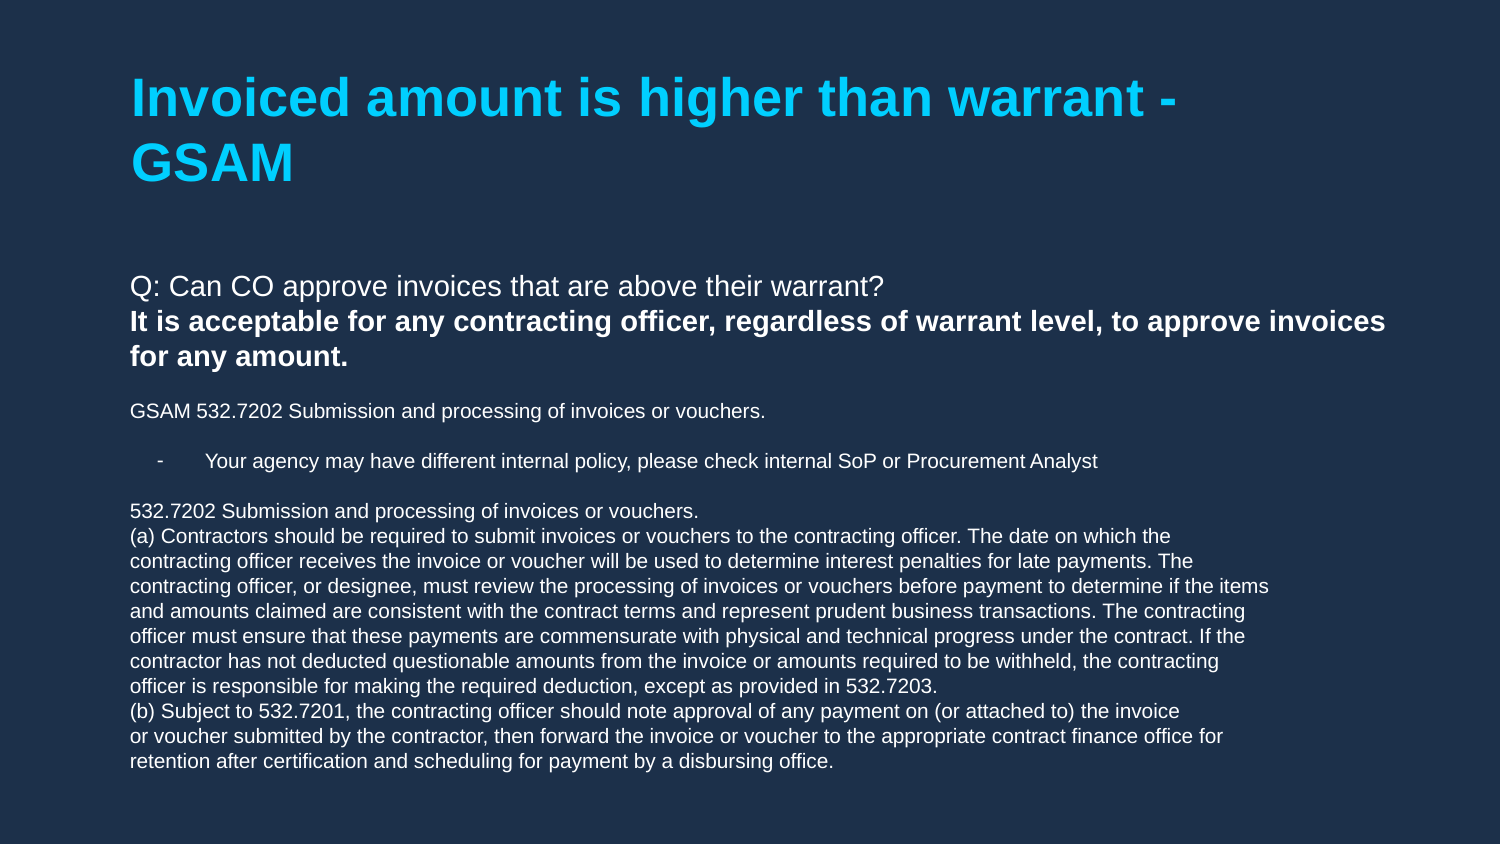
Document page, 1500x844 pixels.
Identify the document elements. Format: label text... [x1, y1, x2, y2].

list Q: Can CO approve invoices that are above their warrant? It is acceptable for any contracting officer, regardless of warrant level, to approve invoices for any amount. GSAM 532.7202 Submission and processing of invoices or vouchers. Your agency may have different internal policy, please check internal SoP or Procurement Analyst 532.7202 Submission and processing of invoices or vouchers. (a) Contractors should be required to submit invoices or vouchers to the contracting officer. The date on which the contracting officer receives the invoice or voucher will be used to determine interest penalties for late payments. The contracting officer, or designee, must review the processing of invoices or vouchers before payment to determine if the items and amounts claimed are consistent with the contract terms and represent prudent business transactions. The contracting officer must ensure that these payments are commensurate with physical and technical progress under the contract. If the contractor has not deducted questionable amounts from the invoice or amounts required to be withheld, the contracting officer is responsible for making the required deduction, except as provided in 532.7203. (b) Subject to 532.7201, the contracting officer should note approval of any payment on (or attached to) the invoice or voucher submitted by the contractor, then forward the invoice or voucher to the appropriate contract finance office for retention after certification and scheduling for payment by a disbursing office. [114, 227, 1410, 742]
title Invoiced amount is higher than warrant - GSAM [116, 47, 1329, 186]
